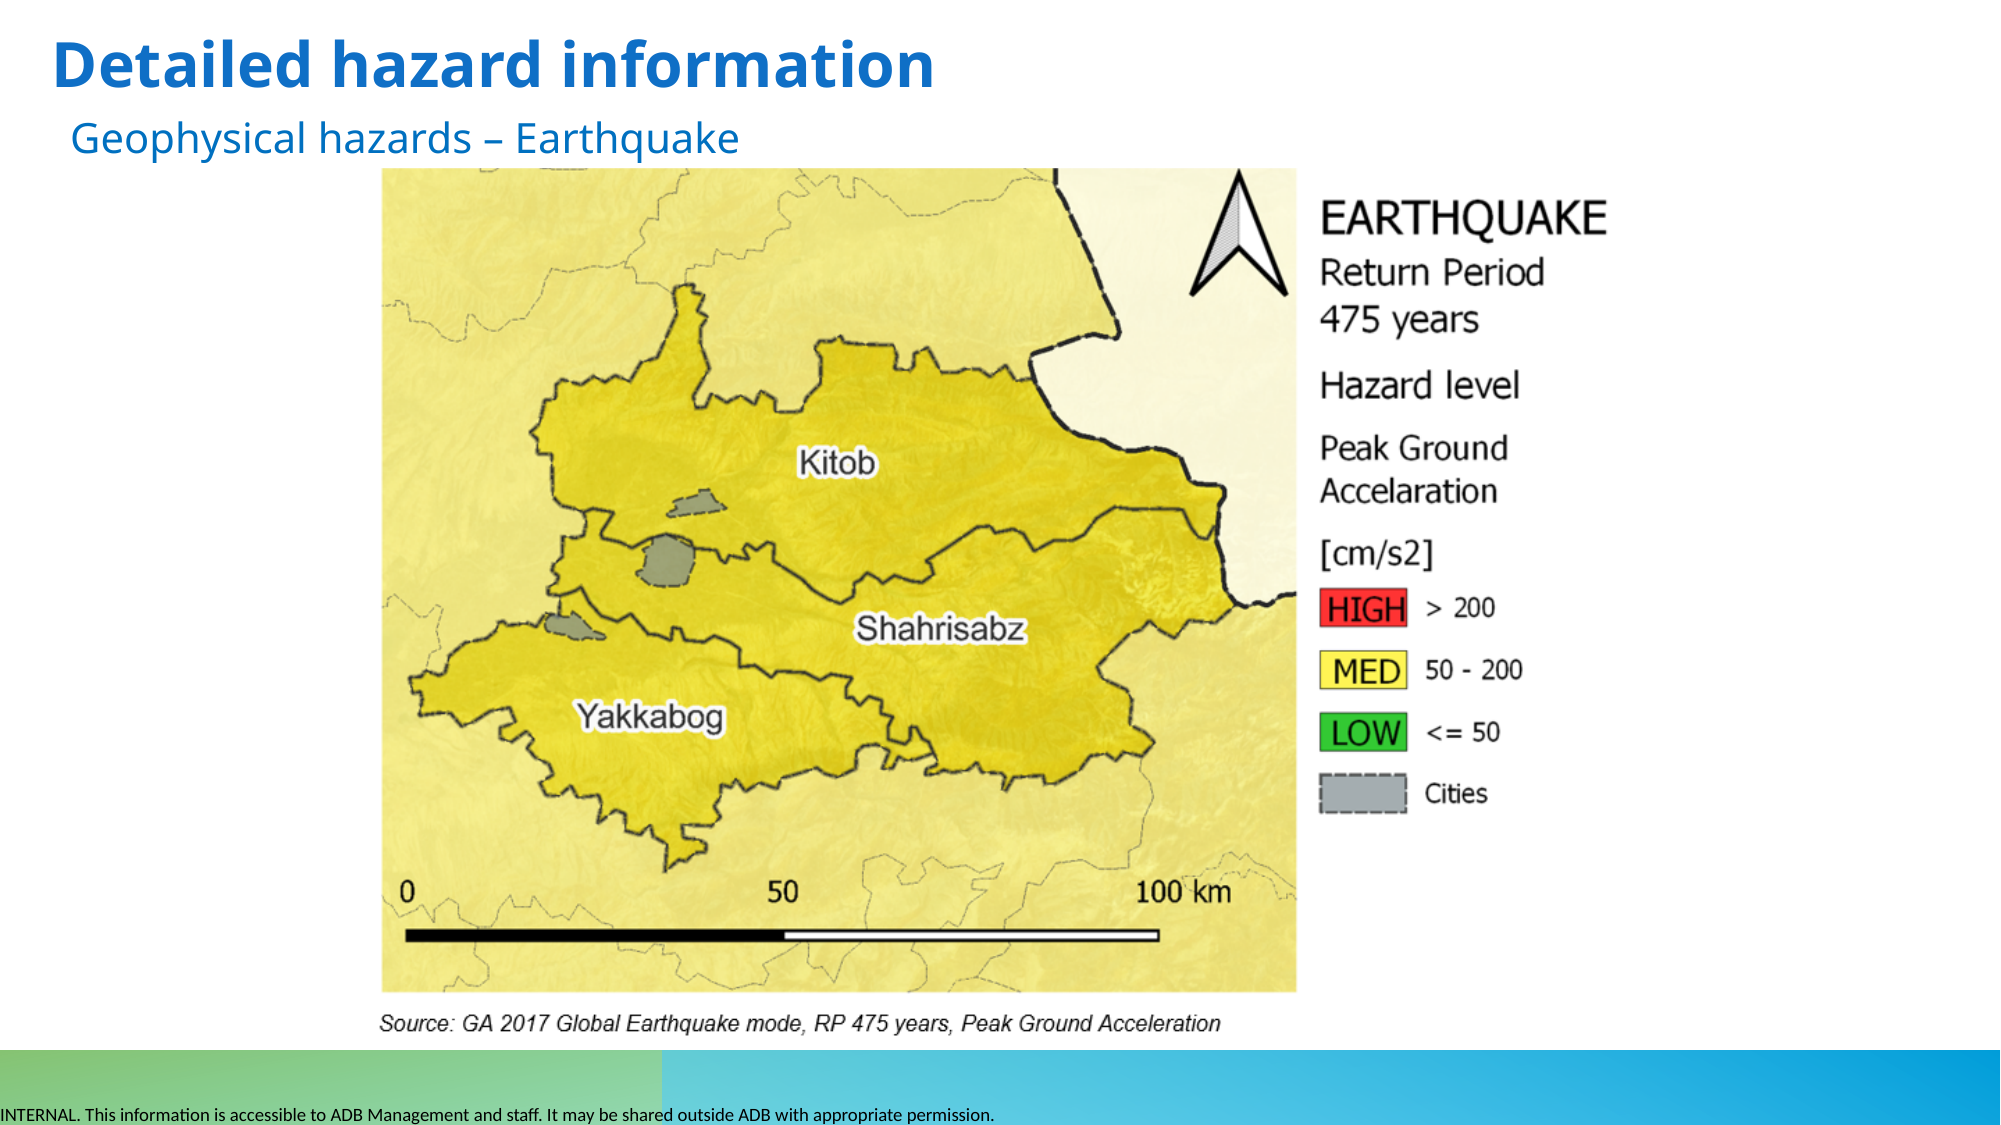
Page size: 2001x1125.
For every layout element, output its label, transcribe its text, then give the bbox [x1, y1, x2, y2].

picture [373, 168, 1627, 1044]
text_box Detailed hazard information [37, 17, 1961, 108]
text_box Geophysical hazards – Earthquake [55, 104, 1464, 170]
